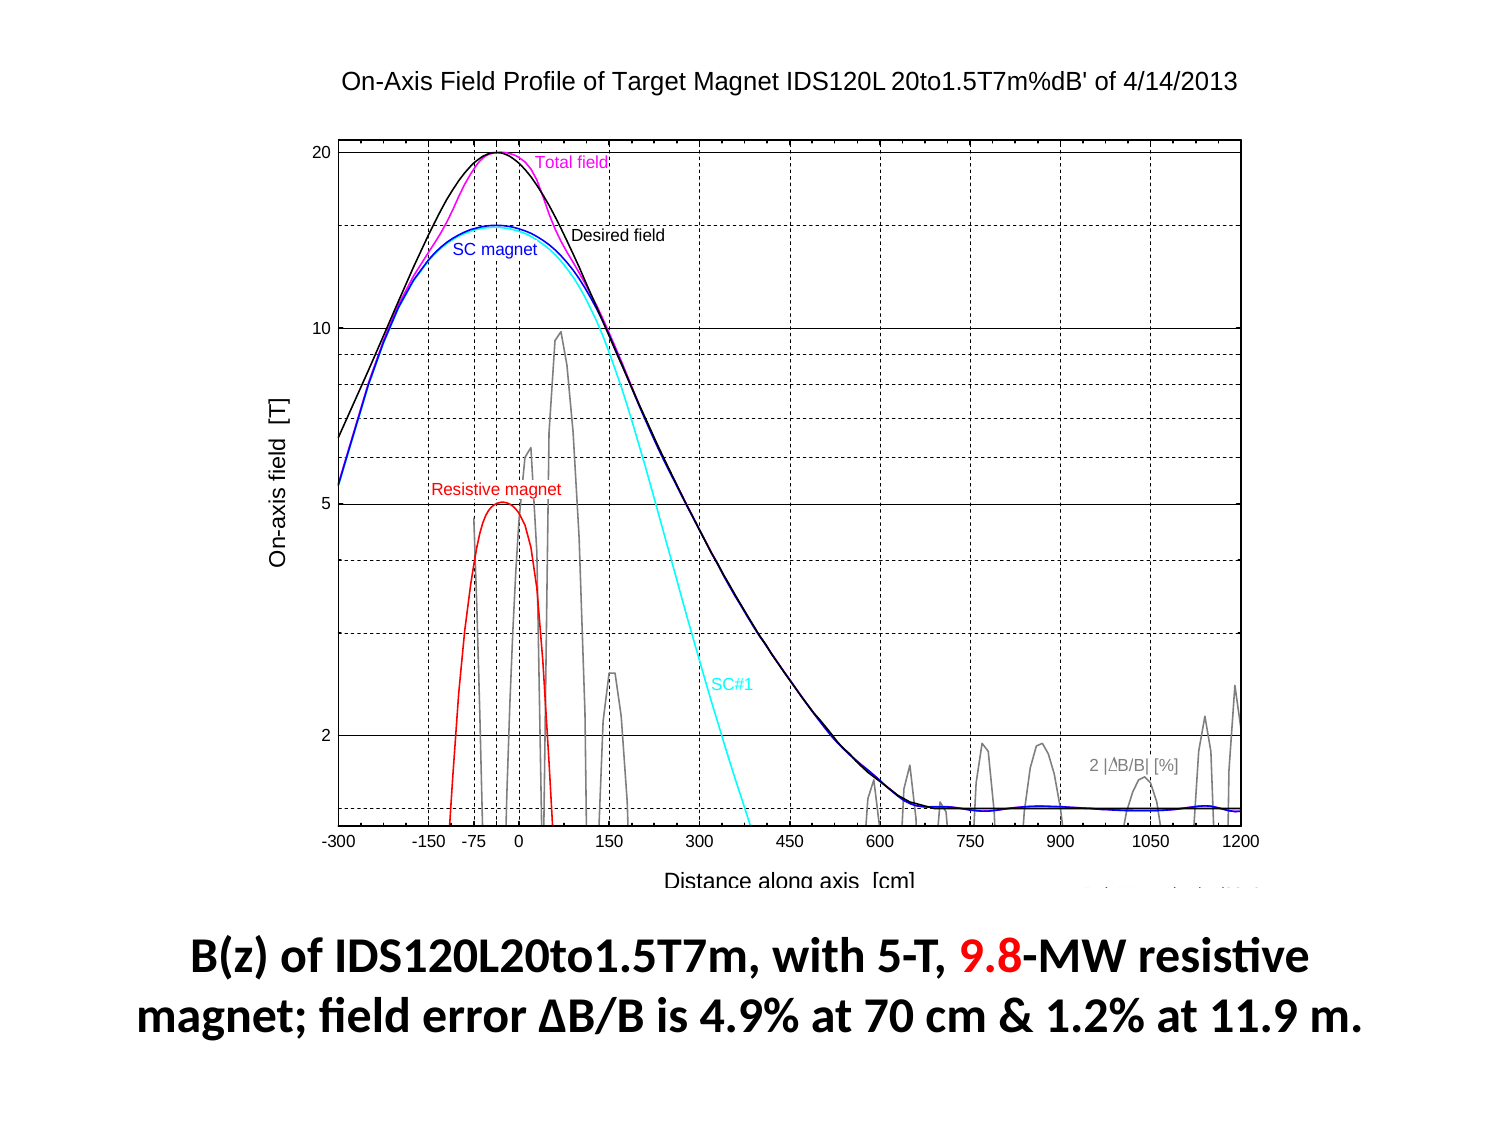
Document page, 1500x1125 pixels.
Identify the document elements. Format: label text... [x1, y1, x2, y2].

title B(z) of IDS120L20to1.5T7m, with 5-T, 9.8-MW resistive magnet; field error ∆B/B is 4.9% at 70 cm & 1.2% at 11.9 m. [87, 924, 1413, 1050]
picture [262, 62, 1263, 888]
